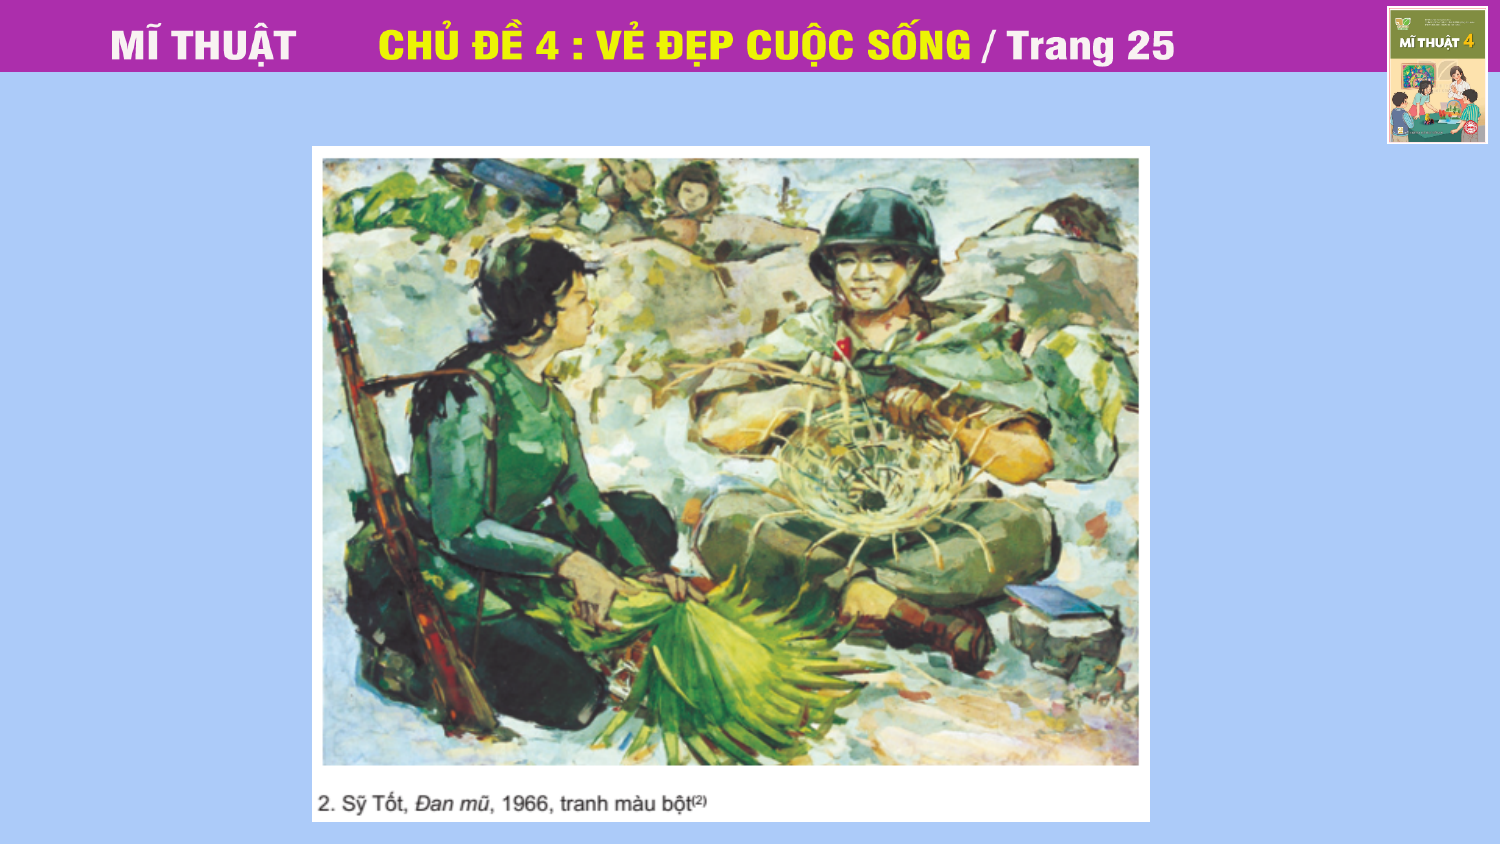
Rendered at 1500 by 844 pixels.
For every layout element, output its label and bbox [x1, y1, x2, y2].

picture [0, 0, 1500, 144]
picture [312, 146, 1150, 823]
